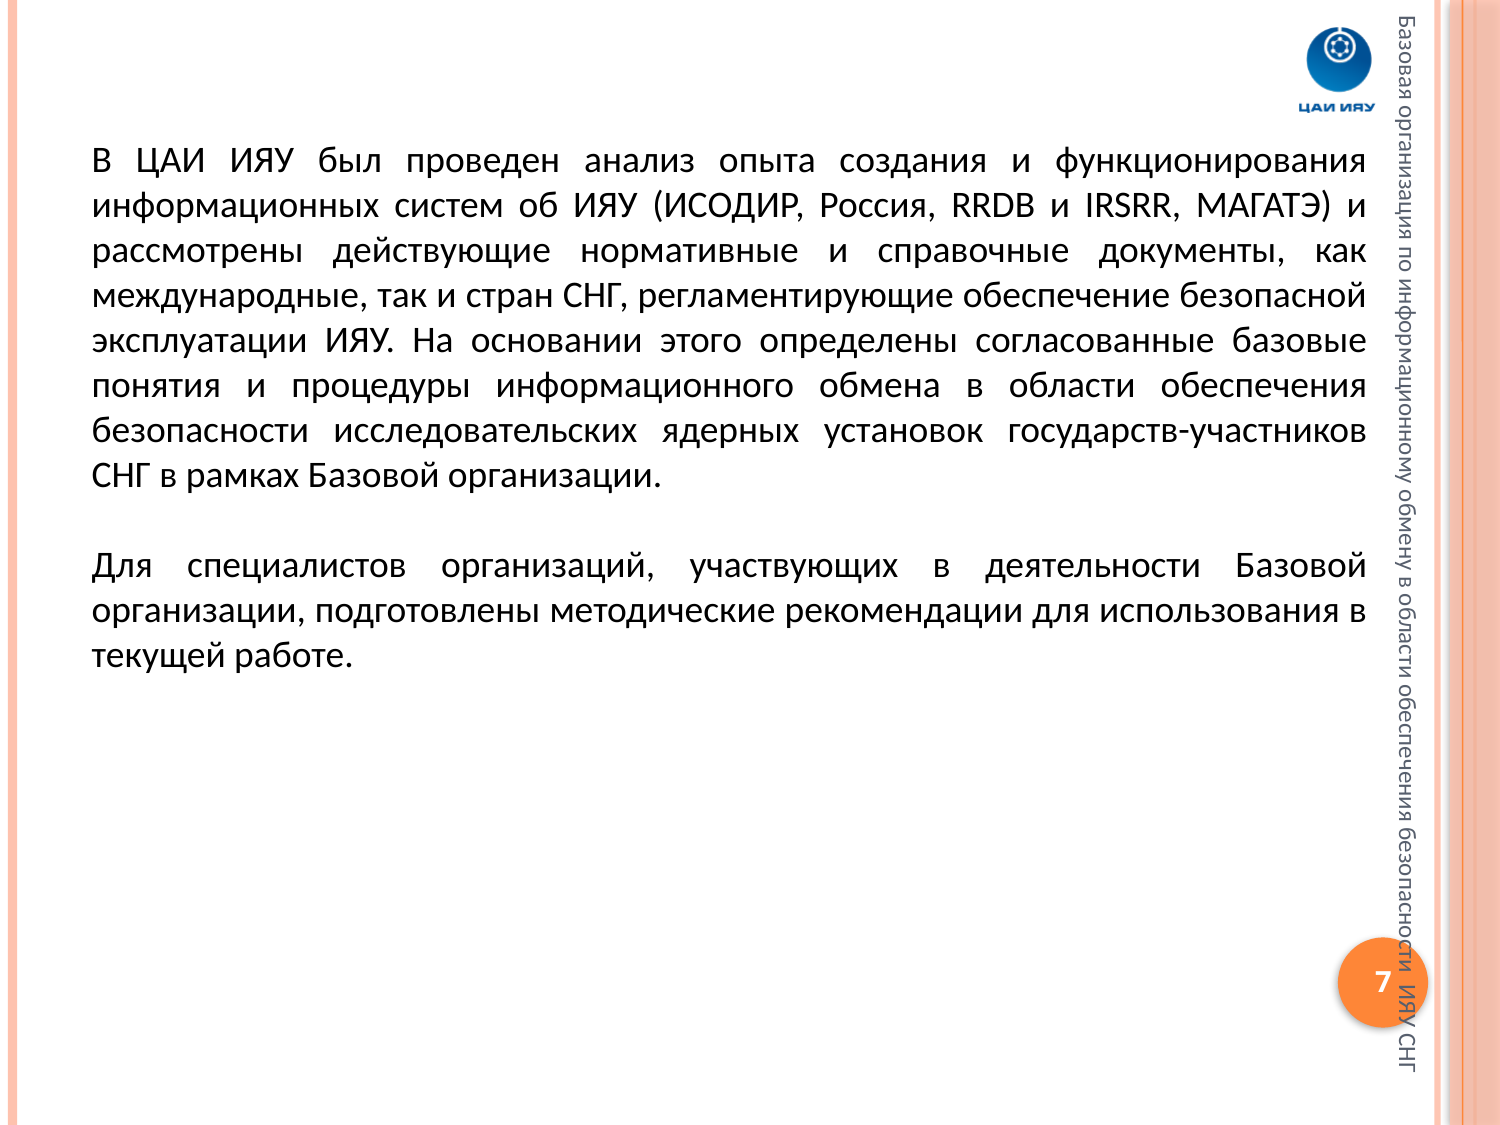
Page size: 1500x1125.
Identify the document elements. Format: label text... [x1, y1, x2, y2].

slide_number 7 [1333, 940, 1434, 1026]
picture [1292, 23, 1384, 115]
footer Базовая организация по информационному обмену в области обеспечения безопасности ИЯУ СНГ [1379, 0, 1440, 1118]
text_box В ЦАИ ИЯУ был проведен анализ опыта создания и функционирования информационных систем об ИЯУ (ИСОДИР, Россия, RRDB и IRSRR, МАГАТЭ) и рассмотрены действующие нормативные и справочные документы, как международные, так и стран СНГ, регламентирующие обеспечение безопасной эксплуатации ИЯУ. На основании этого определены согласованные базовые понятия и процедуры информационного обмена в области обеспечения безопасности исследовательских ядерных установок государств-участников СНГ в рамках Базовой организации. Для специалистов организаций, участвующих в деятельности Базовой организации, подготовлены методические рекомендации для использования в текущей работе. [76, 127, 1383, 727]
